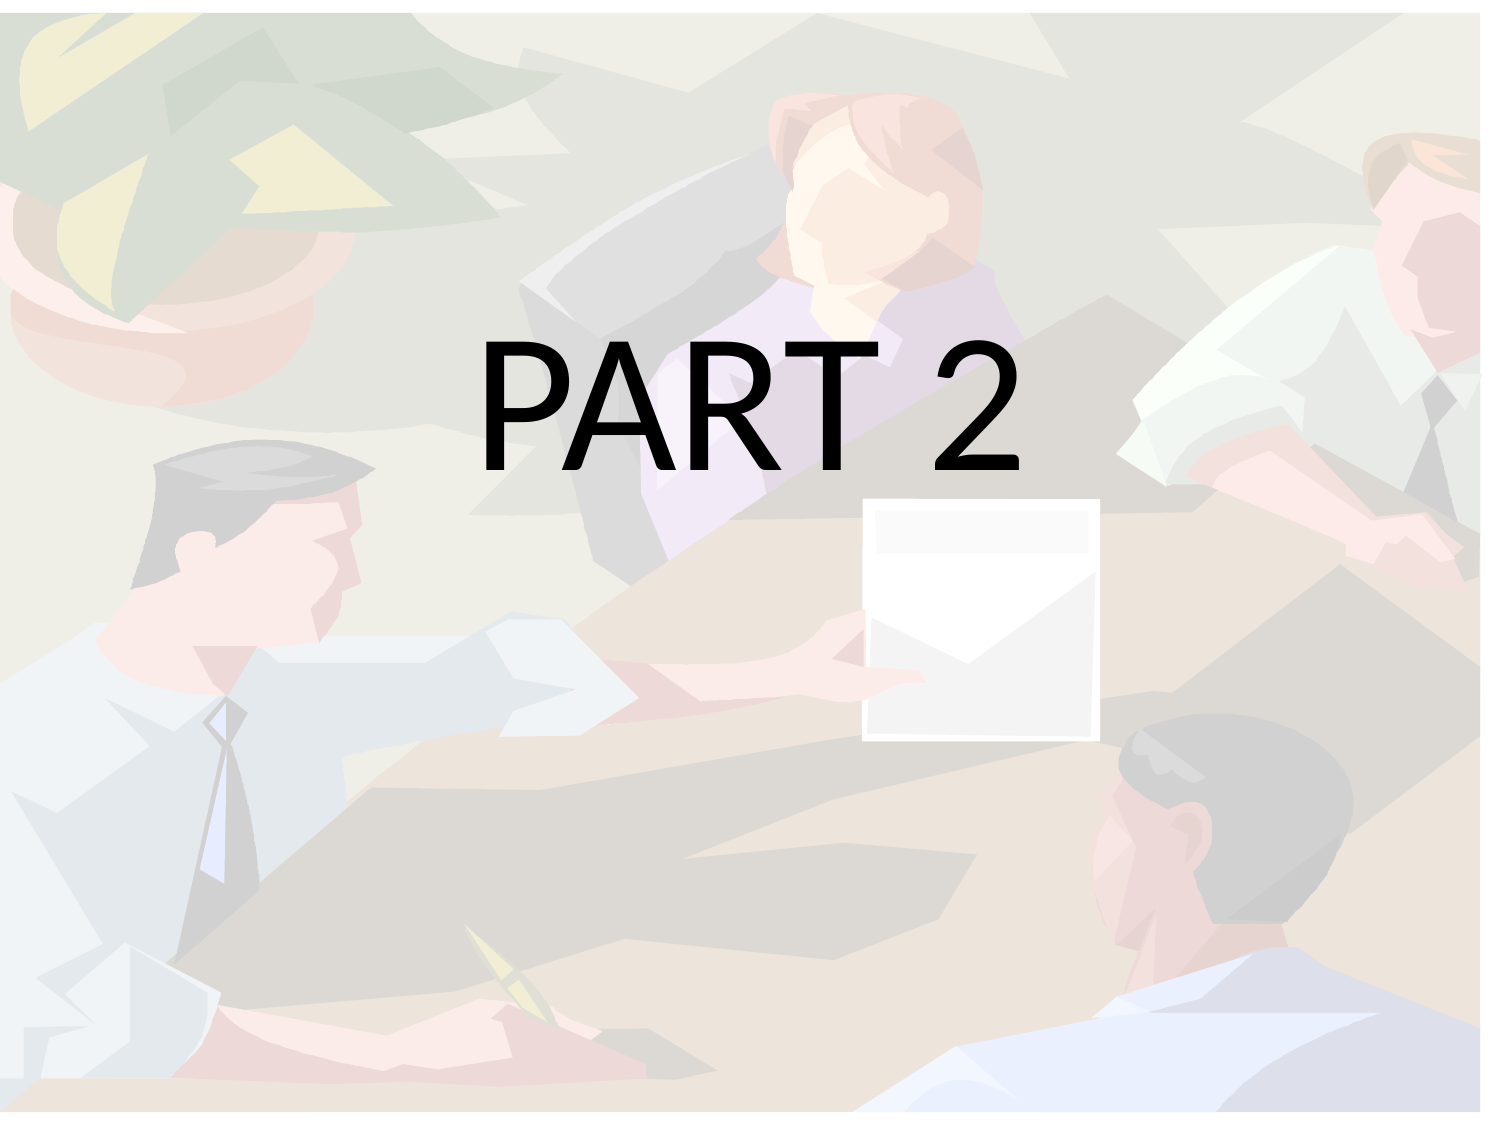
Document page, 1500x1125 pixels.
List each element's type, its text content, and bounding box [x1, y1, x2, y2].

list PART 2 [75, 262, 1425, 1005]
